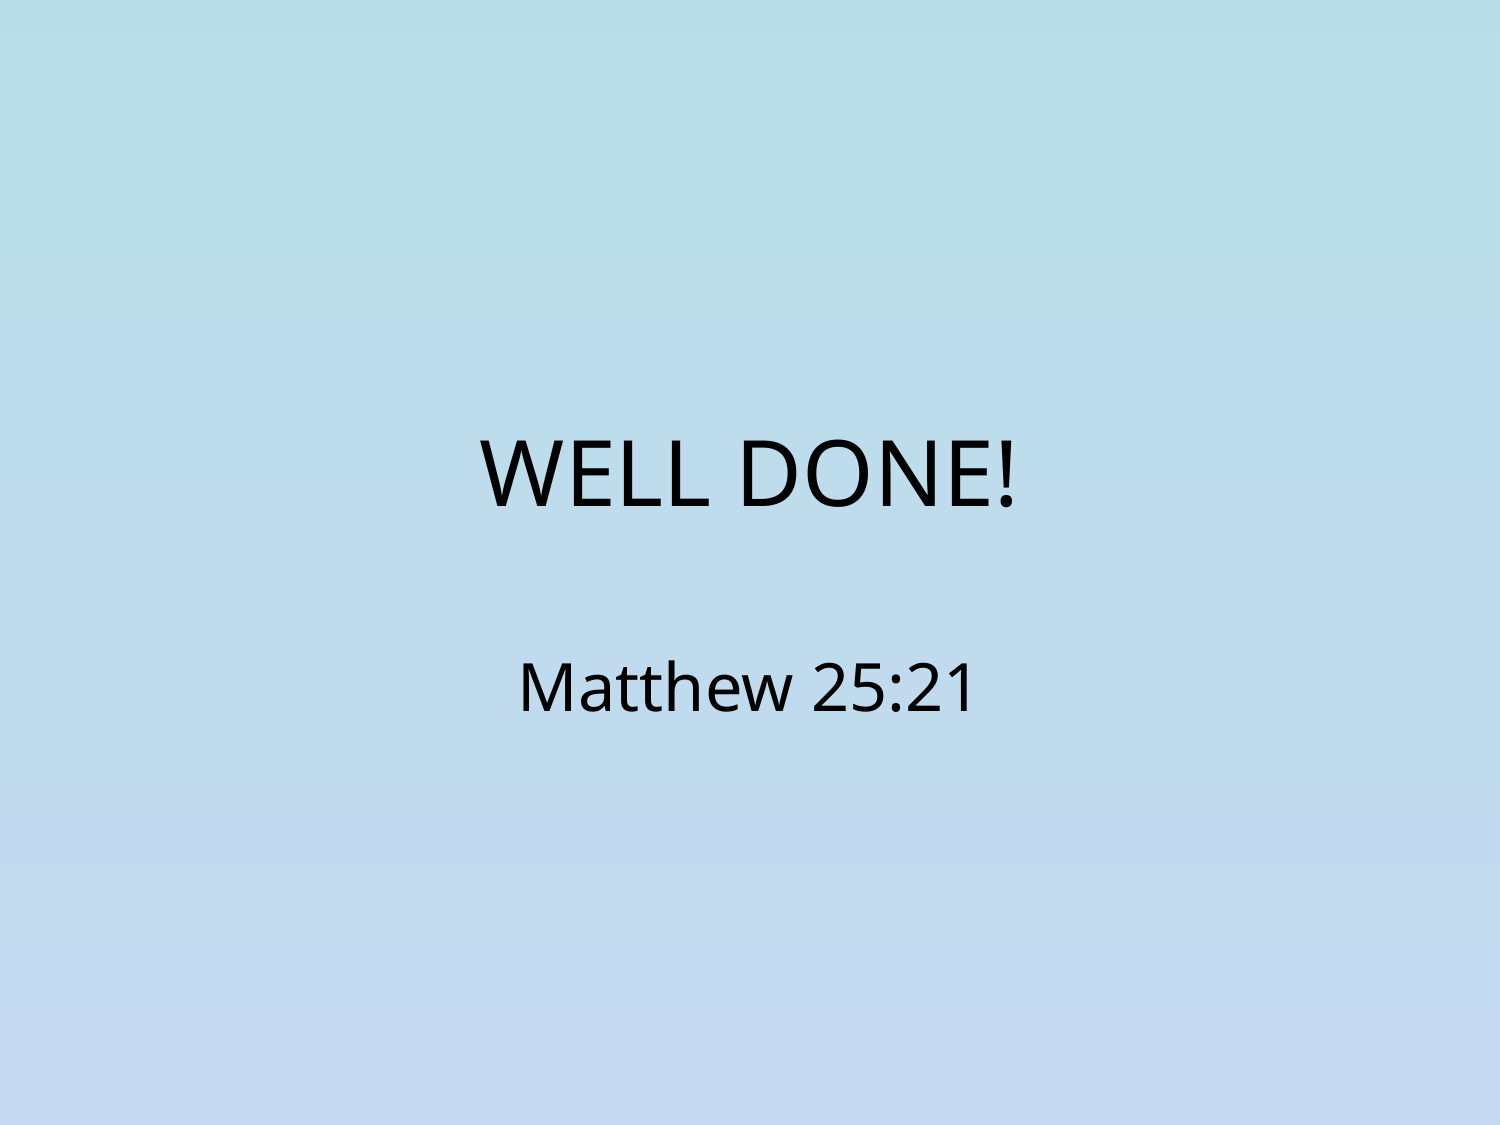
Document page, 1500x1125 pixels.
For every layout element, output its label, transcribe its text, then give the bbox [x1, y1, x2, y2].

title WELL DONE! [112, 349, 1388, 591]
subtitle Matthew 25:21 [225, 637, 1275, 925]
